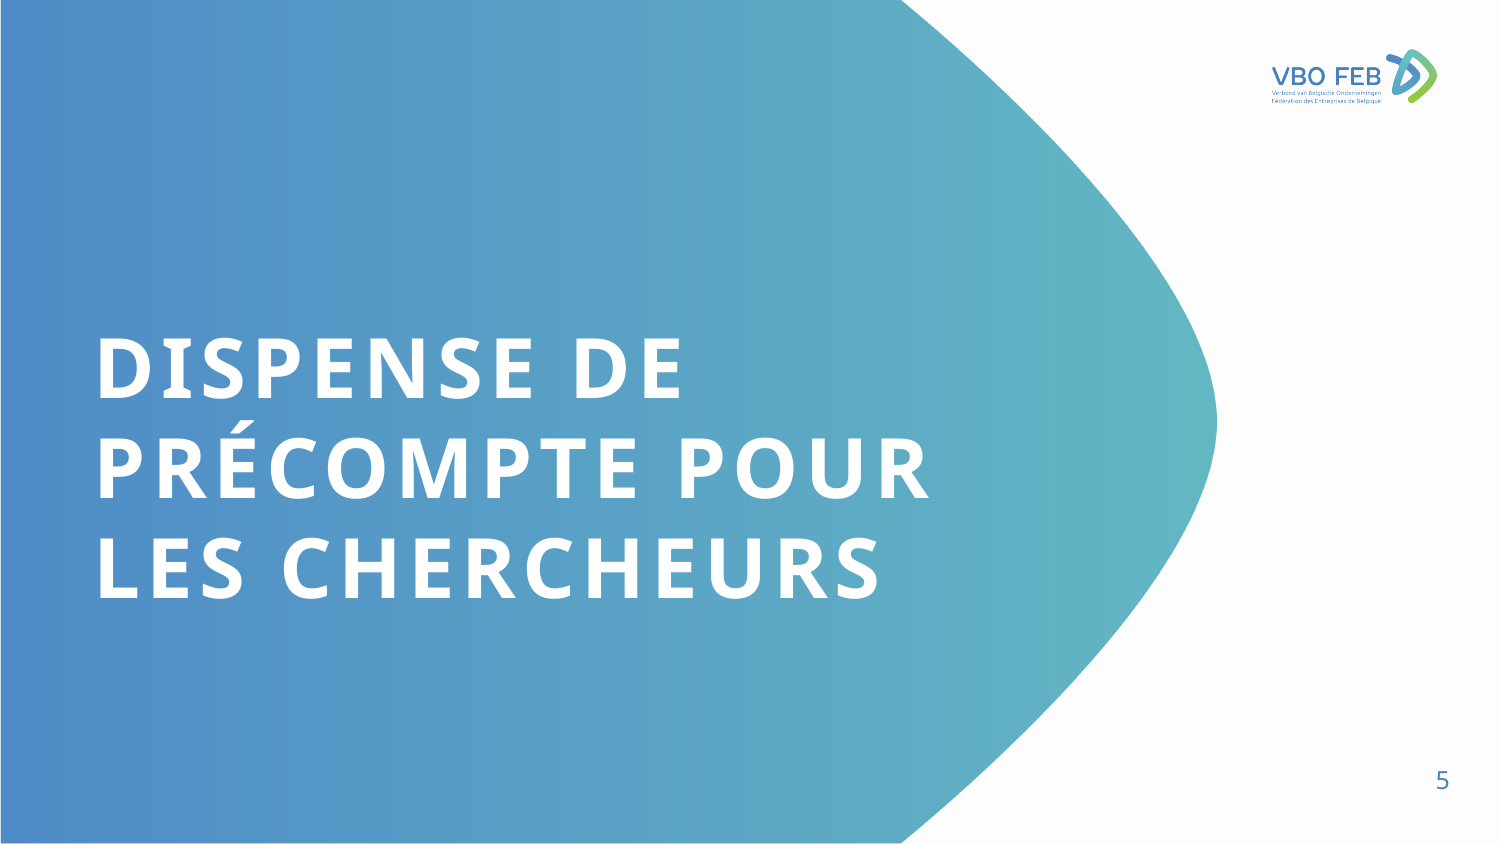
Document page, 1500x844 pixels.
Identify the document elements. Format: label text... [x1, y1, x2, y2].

slide_number 5 [1114, 759, 1465, 805]
picture [0, 0, 1500, 844]
title Dispense de précompte pour les chercheurs [79, 307, 1063, 618]
